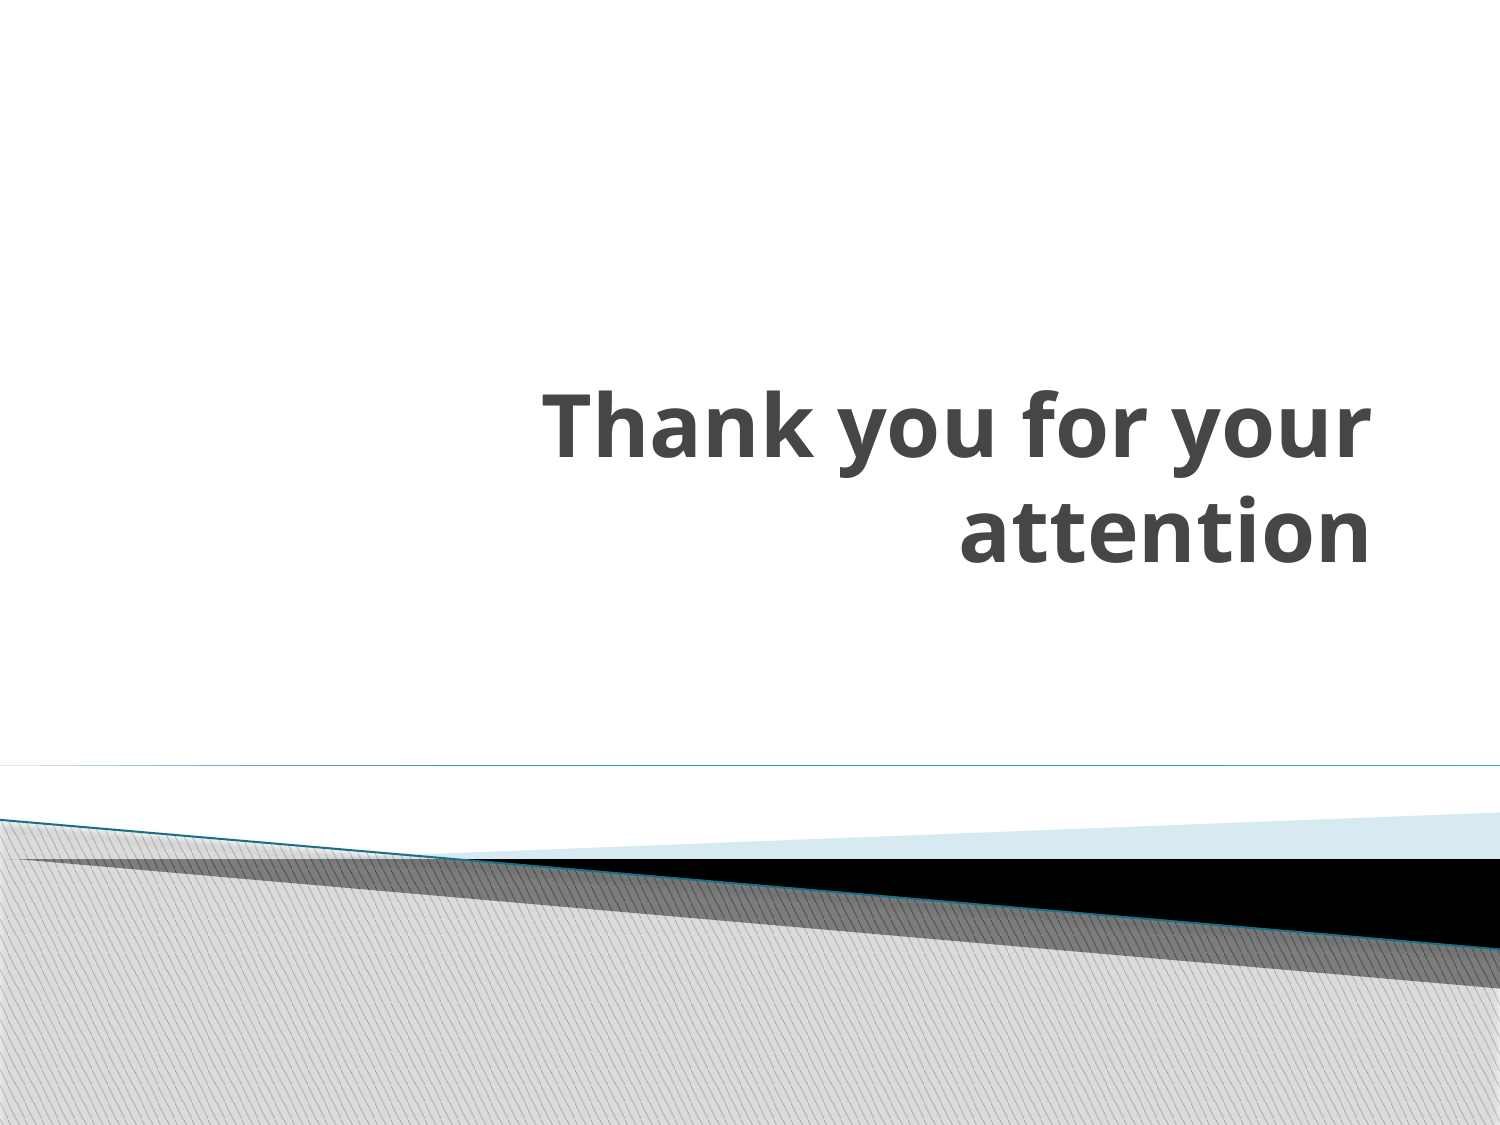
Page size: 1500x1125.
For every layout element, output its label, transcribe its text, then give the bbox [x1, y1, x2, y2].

title Thank you for your attention [112, 287, 1388, 588]
picture [5, 859, 1500, 989]
